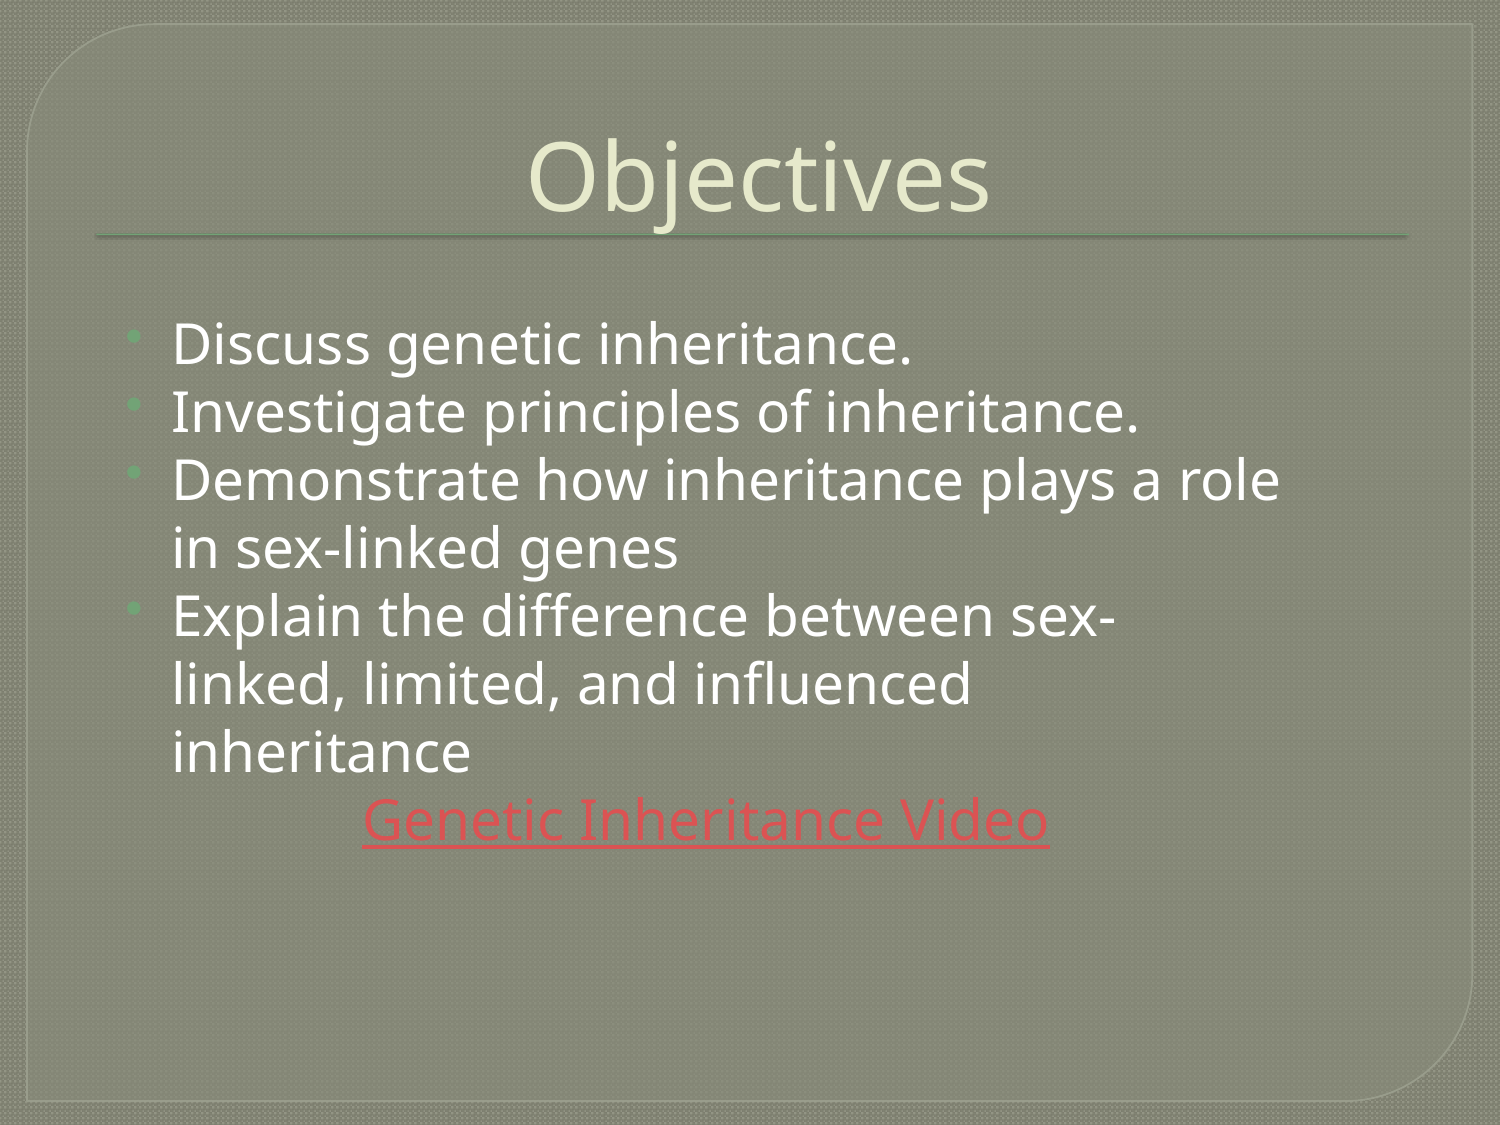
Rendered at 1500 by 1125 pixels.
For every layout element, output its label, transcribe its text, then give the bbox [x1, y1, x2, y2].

list Discuss genetic inheritance. Investigate principles of inheritance. Demonstrate how inheritance plays a role in sex-linked genes Explain the difference between sex- linked, limited, and influenced inheritance Genetic Inheritance Video [112, 299, 1300, 870]
title Objectives [225, 50, 1294, 238]
